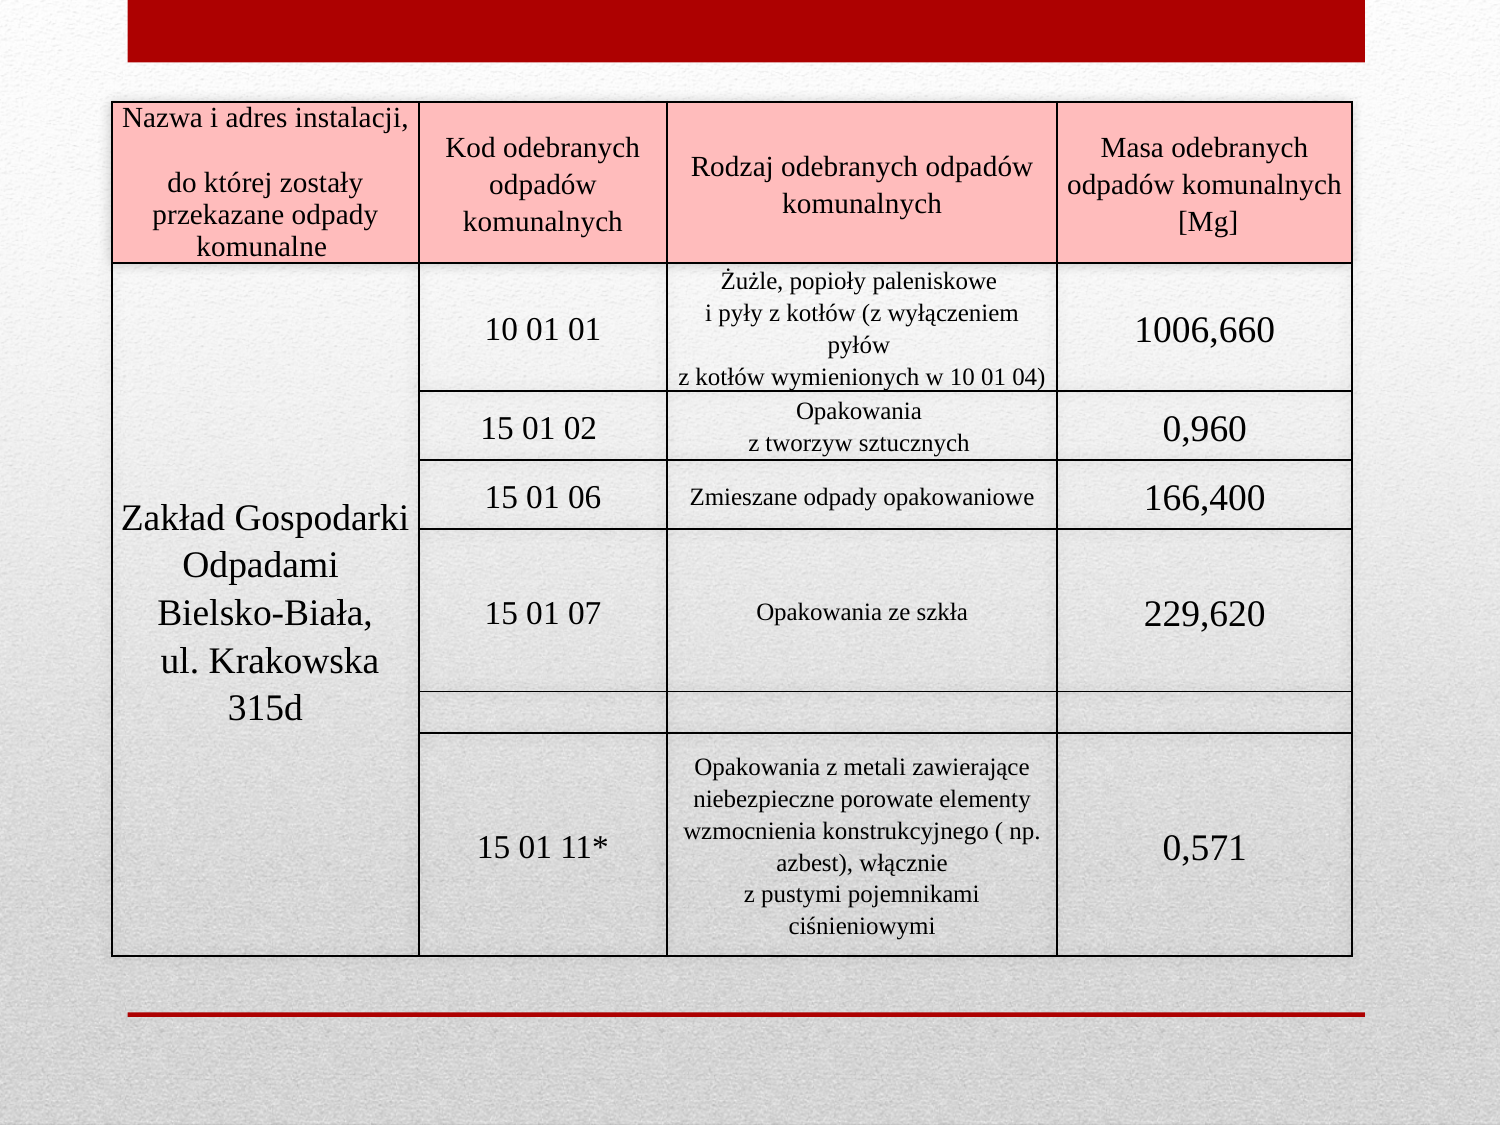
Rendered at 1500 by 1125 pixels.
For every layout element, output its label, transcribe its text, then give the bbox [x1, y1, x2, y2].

table_header Rodzaj odebranych odpadów komunalnych [668, 103, 1056, 262]
table_cell 15 01 11* [420, 734, 666, 955]
table_cell Opakowania z tworzyw sztucznych [668, 392, 1056, 459]
table_cell 15 01 02 [420, 392, 666, 459]
table_cell Zakład Gospodarki Odpadami Bielsko-Biała, ul. Krakowska 315d [113, 264, 418, 955]
table_cell [1058, 692, 1351, 732]
table_header Nazwa i adres instalacji, do której zostały przekazane odpady komunalne [113, 103, 418, 262]
table_cell 1006,660 [1058, 264, 1351, 390]
table_cell 15 01 07 [420, 530, 666, 691]
table_cell 166,400 [1058, 461, 1351, 528]
table_header Masa odebranych odpadów komunalnych [Mg] [1058, 103, 1351, 262]
table_cell [668, 692, 1056, 732]
table_cell 0,960 [1058, 392, 1351, 459]
table_cell 229,620 [1058, 530, 1351, 691]
table_cell 0,571 [1058, 734, 1351, 955]
table_cell 15 01 06 [420, 461, 666, 528]
table_header Kod odebranych odpadów komunalnych [420, 103, 666, 262]
table_cell Opakowania ze szkła [668, 530, 1056, 691]
table_cell Zmieszane odpady opakowaniowe [668, 461, 1056, 528]
table_cell Opakowania z metali zawierające niebezpieczne porowate elementy wzmocnienia konstrukcyjnego ( np. azbest), włącznie z pustymi pojemnikami ciśnieniowymi [668, 734, 1056, 955]
table_cell Żużle, popioły paleniskowe i pyły z kotłów (z wyłączeniem pyłów z kotłów wymienionych w 10 01 04) [668, 264, 1056, 390]
table_cell [420, 692, 666, 732]
table_cell 10 01 01 [420, 264, 666, 390]
